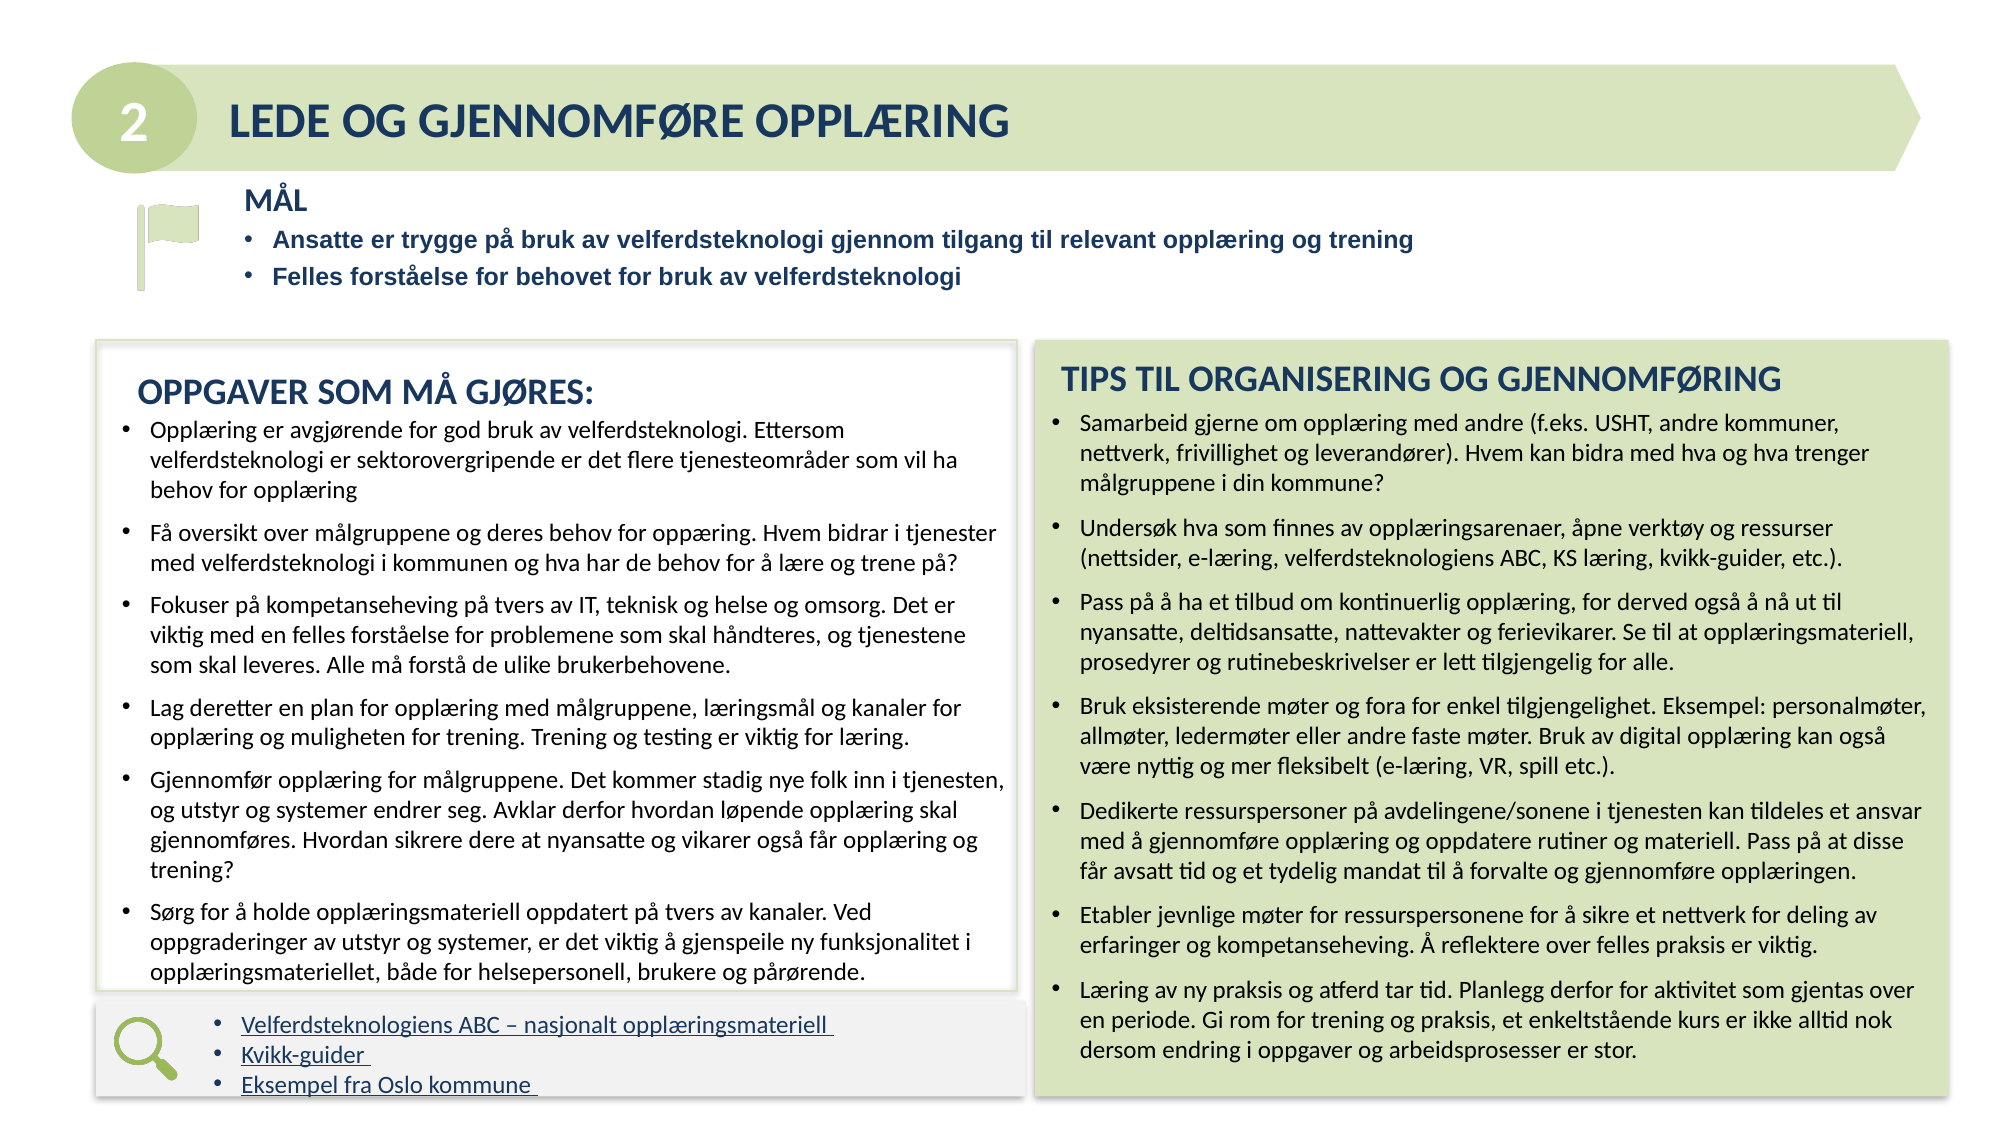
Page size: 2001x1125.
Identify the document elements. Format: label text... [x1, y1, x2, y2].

text_box 2 [71, 62, 197, 174]
text_box [95, 1000, 198, 1097]
text_box MÅL [229, 171, 804, 216]
text_box OPPGAVER SOM MÅ GJØRES: [122, 360, 650, 406]
text_box [1034, 339, 1949, 1097]
text_box Ansatte er trygge på bruk av velferdsteknologi gjennom tilgang til relevant opplæring og trening Felles forståelse for behovet for bruk av velferdsteknologi [229, 216, 2000, 298]
picture [106, 1010, 184, 1087]
text_box LEDE OG GJENNOMFØRE OPPLÆRING [151, 62, 1923, 174]
text_box Samarbeid gjerne om opplæring med andre (f.eks. USHT, andre kommuner, nettverk, frivillighet og leverandører). Hvem kan bidra med hva og hva trenger målgruppene i din kommune? Undersøk hva som finnes av opplæringsarenaer, åpne verktøy og ressurser (nettsider, e-læring, velferdsteknologiens ABC, KS læring, kvikk-guider, etc.). Pass på å ha et tilbud om kontinuerlig opplæring, for derved også å nå ut til nyansatte, deltidsansatte, nattevakter og ferievikarer. Se til at opplæringsmateriell, prosedyrer og rutinebeskrivelser er lett tilgjengelig for alle. Bruk eksisterende møter og fora for enkel tilgjengelighet. Eksempel: personalmøter, allmøter, ledermøter eller andre faste møter. Bruk av digital opplæring kan også være nyttig og mer fleksibelt (e-læring, VR, spill etc.). Dedikerte ressurspersoner på avdelingene/sonene i tjenesten kan tildeles et ansvar med å gjennomføre opplæring og oppdatere rutiner og materiell. Pass på at disse får avsatt tid og et tydelig mandat til å forvalte og gjennomføre opplæringen. Etabler jevnlige møter for ressurspersonene for å sikre et nettverk for deling av erfaringer og kompetanseheving. Å reflektere over felles praksis er viktig. Læring av ny praksis og atferd tar tid. Planlegg derfor for aktivitet som gjentas over en periode. Gi rom for trening og praksis, et enkeltstående kurs er ikke alltid nok dersom endring i oppgaver og arbeidsprosesser er stor. [1036, 399, 1944, 1071]
text_box Velferdsteknologiens ABC – nasjonalt opplæringsmateriell Kvikk-guider Eksempel fra Oslo kommune [198, 1000, 1026, 1125]
text_box TIPS TIL ORGANISERING OG GJENNOMFØRING [1046, 347, 2000, 407]
text_box Opplæring er avgjørende for god bruk av velferdsteknologi. Ettersom velferdsteknologi er sektorovergripende er det flere tjenesteområder som vil ha behov for opplæring Få oversikt over målgruppene og deres behov for oppæring. Hvem bidrar i tjenester med velferdsteknologi i kommunen og hva har de behov for å lære og trene på? Fokuser på kompetanseheving på tvers av IT, teknisk og helse og omsorg. Det er viktig med en felles forståelse for problemene som skal håndteres, og tjenestene som skal leveres. Alle må forstå de ulike brukerbehovene. Lag deretter en plan for opplæring med målgruppene, læringsmål og kanaler for opplæring og muligheten for trening. Trening og testing er viktig for læring. Gjennomfør opplæring for målgruppene. Det kommer stadig nye folk inn i tjenesten, og utstyr og systemer endrer seg. Avklar derfor hvordan løpende opplæring skal gjennomføres. Hvordan sikrere dere at nyansatte og vikarer også får opplæring og trening? Sørg for å holde opplæringsmateriell oppdatert på tvers av kanaler. Ved oppgraderinger av utstyr og systemer, er det viktig å gjenspeile ny funksjonalitet i opplæringsmateriellet, både for helsepersonell, brukere og pårørende. [107, 406, 1026, 1036]
picture [116, 196, 220, 300]
text_box [95, 339, 1017, 992]
